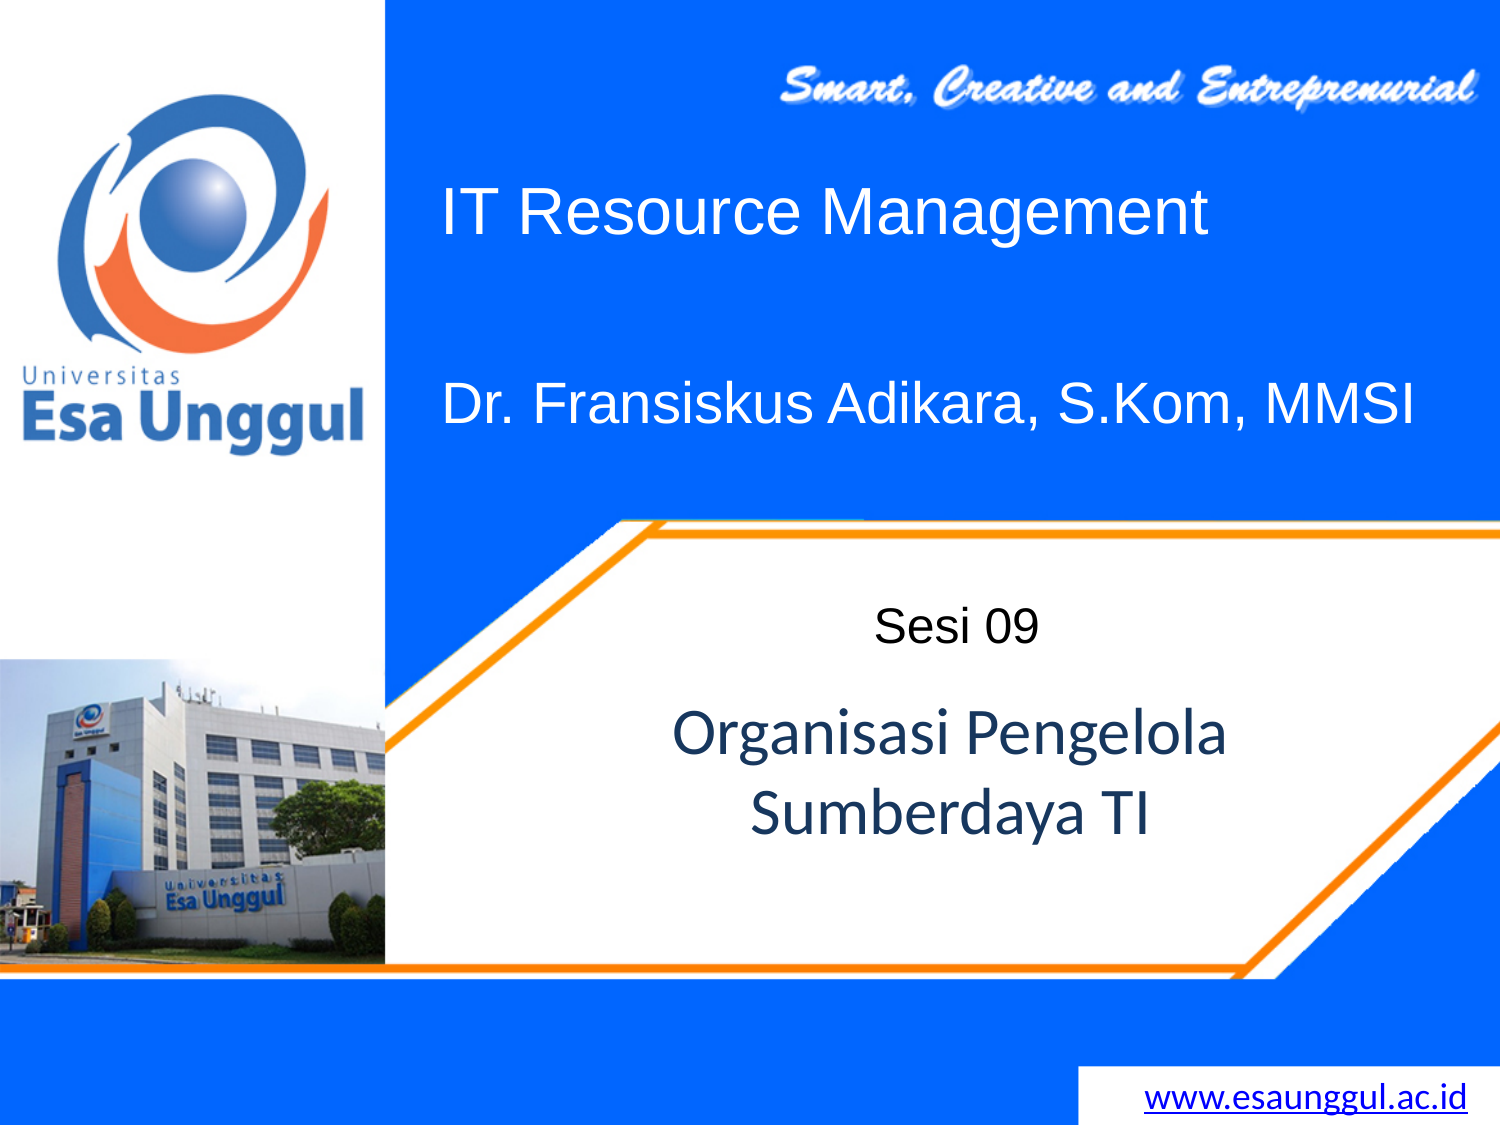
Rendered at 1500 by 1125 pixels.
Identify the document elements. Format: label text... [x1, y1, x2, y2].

list Organisasi Pengelola Sumberdaya TI [490, 680, 1412, 905]
picture [0, 0, 1500, 1125]
subtitle Sesi 09 [490, 586, 1424, 657]
title Dr. Fransiskus Adikara, S.Kom, MMSI [426, 357, 1436, 464]
list IT Resource Management [426, 160, 1436, 338]
